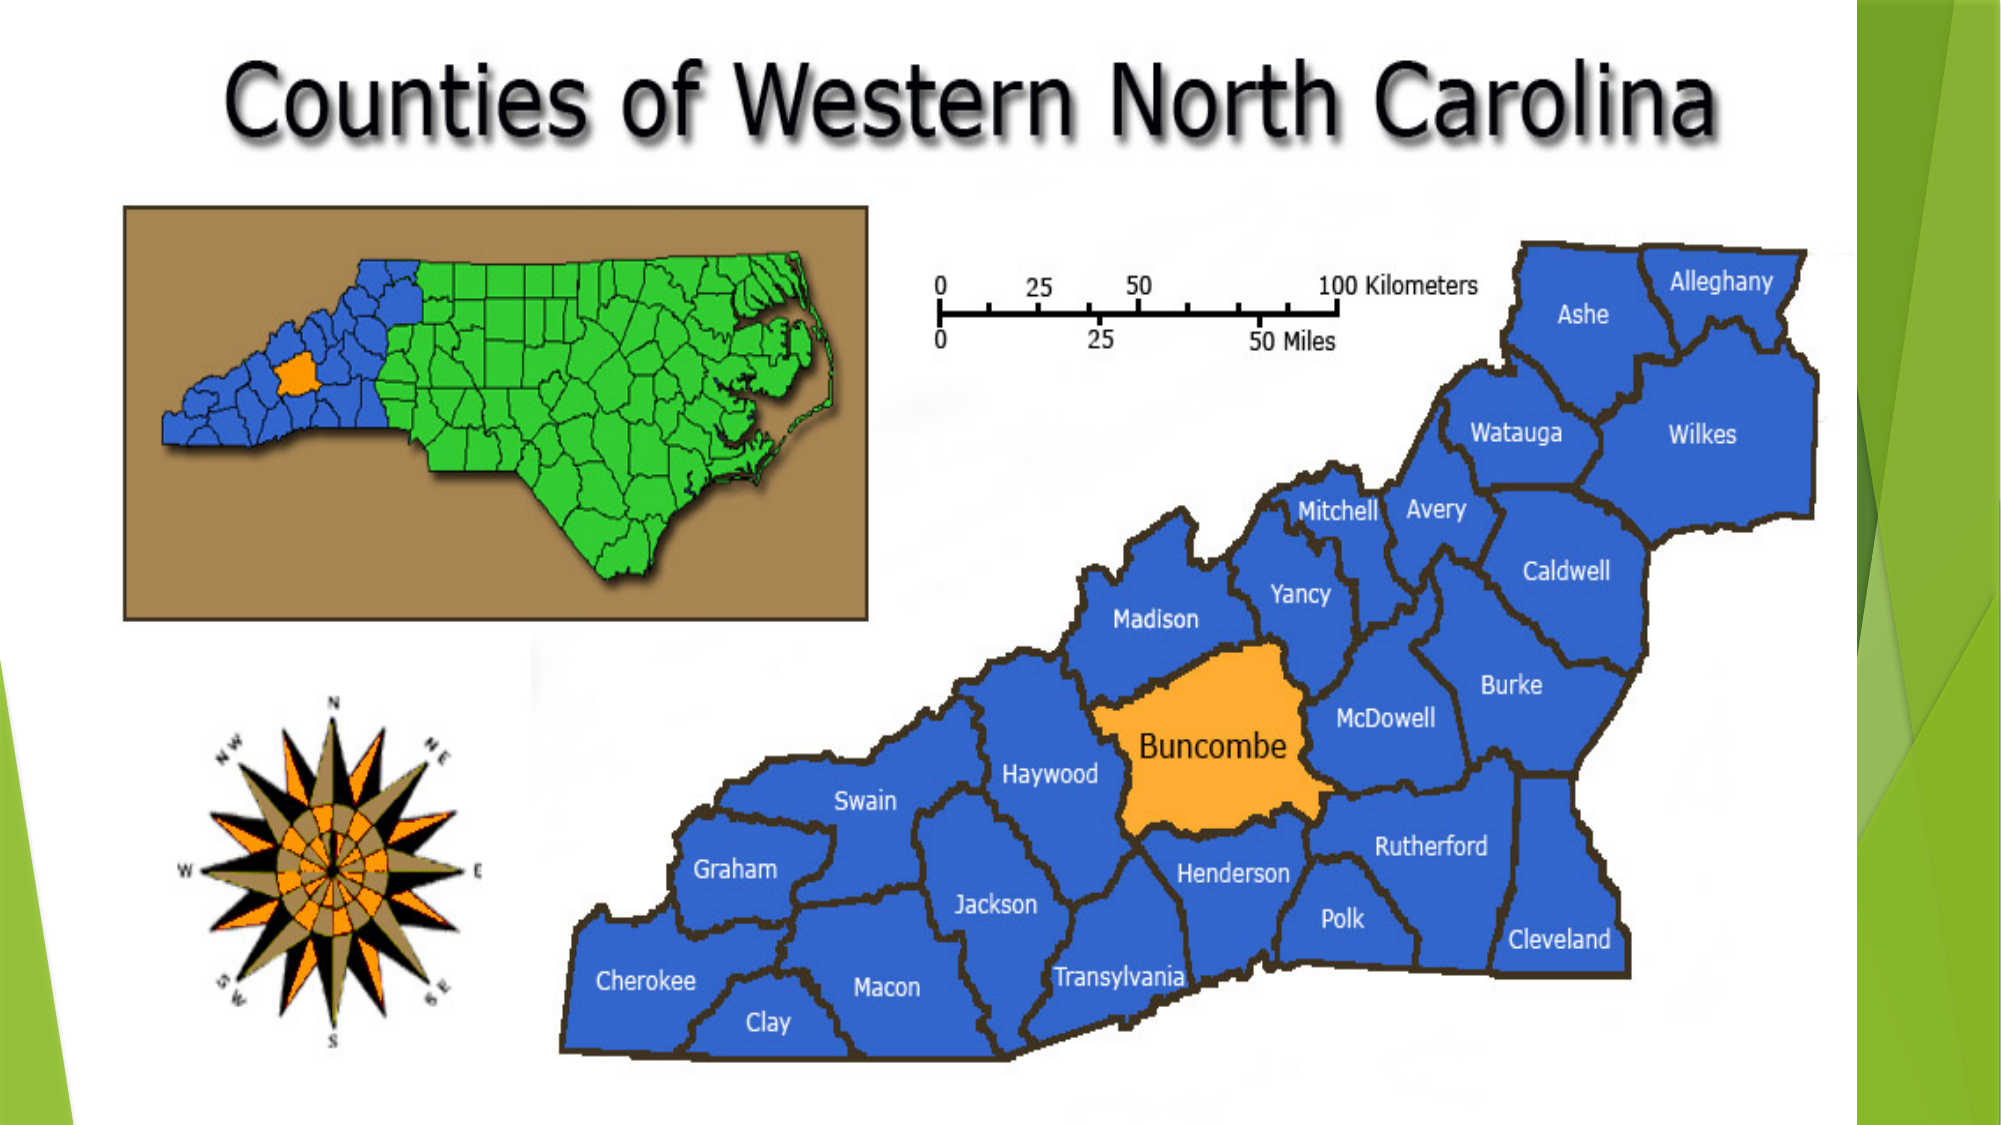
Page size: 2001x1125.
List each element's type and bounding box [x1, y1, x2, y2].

picture [90, 0, 1857, 1125]
